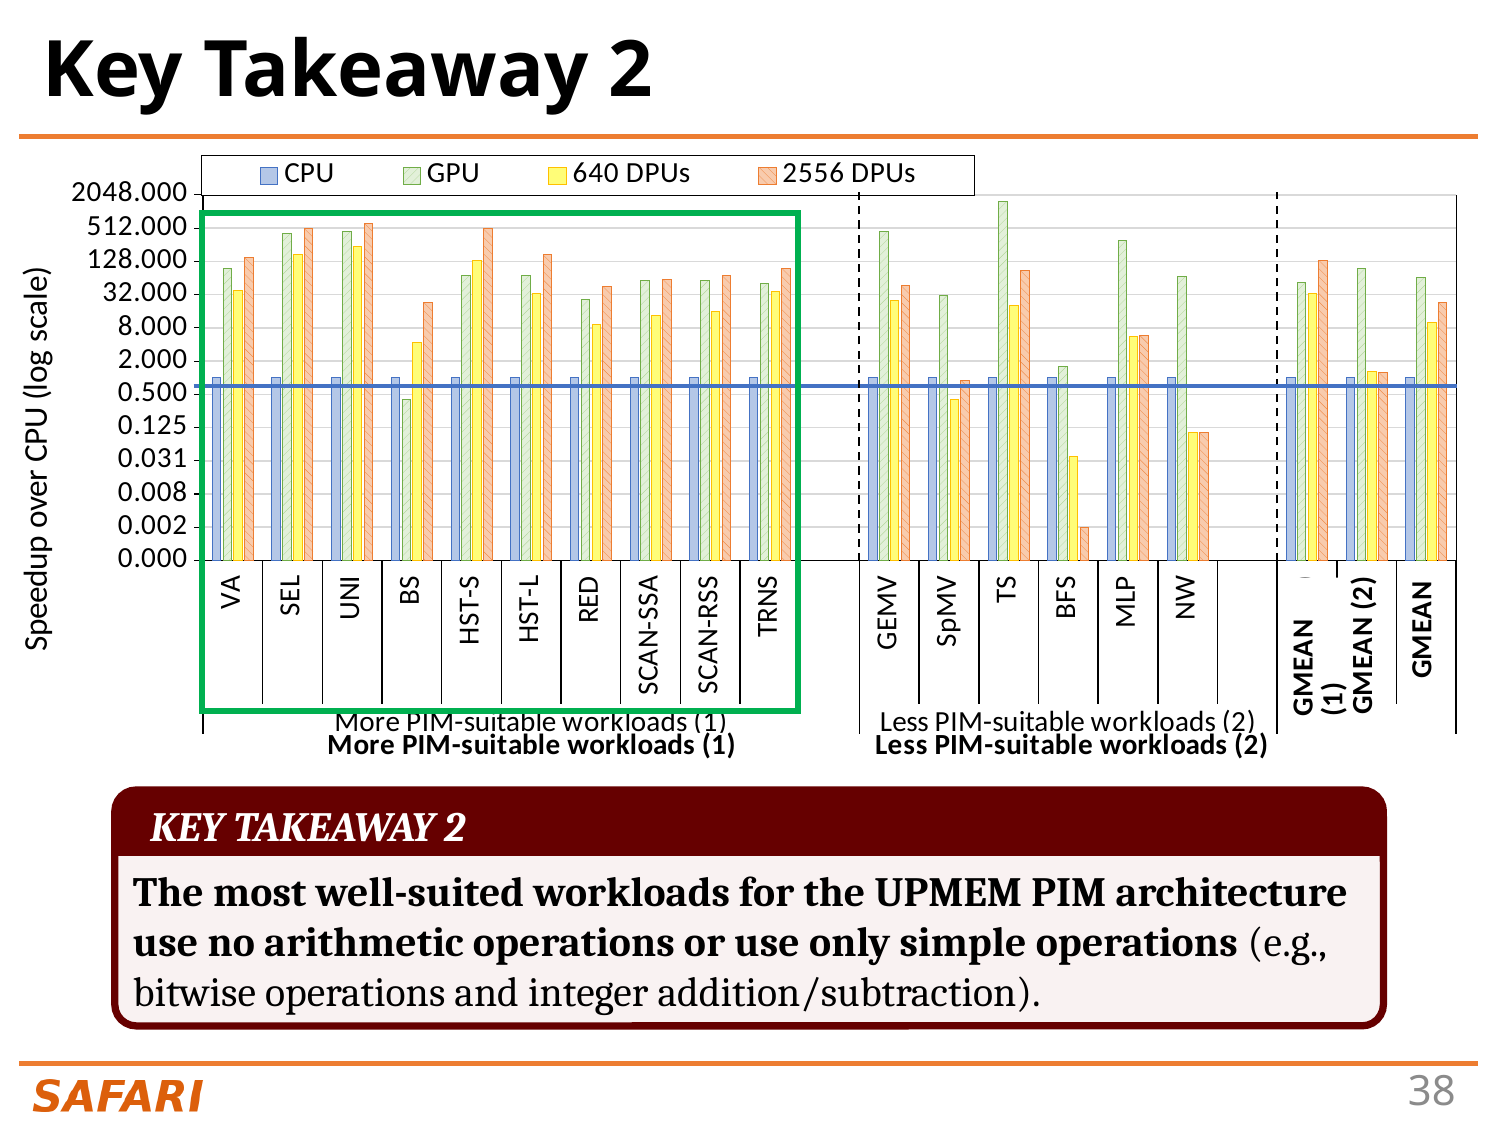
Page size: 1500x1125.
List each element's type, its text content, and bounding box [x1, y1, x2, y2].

text_box KEY TAKEAWAY 2 [113, 788, 1385, 856]
chart [11, 149, 1489, 775]
title Key Takeaway 2 [27, 21, 1487, 122]
text_box The most well-suited workloads for the UPMEM PIM architecture use no arithmetic operations or use only simple operations (e.g., bitwise operations and integer addition/subtraction). [103, 857, 1405, 1022]
picture [31, 1070, 209, 1122]
text_box [122, 1022, 1376, 1027]
